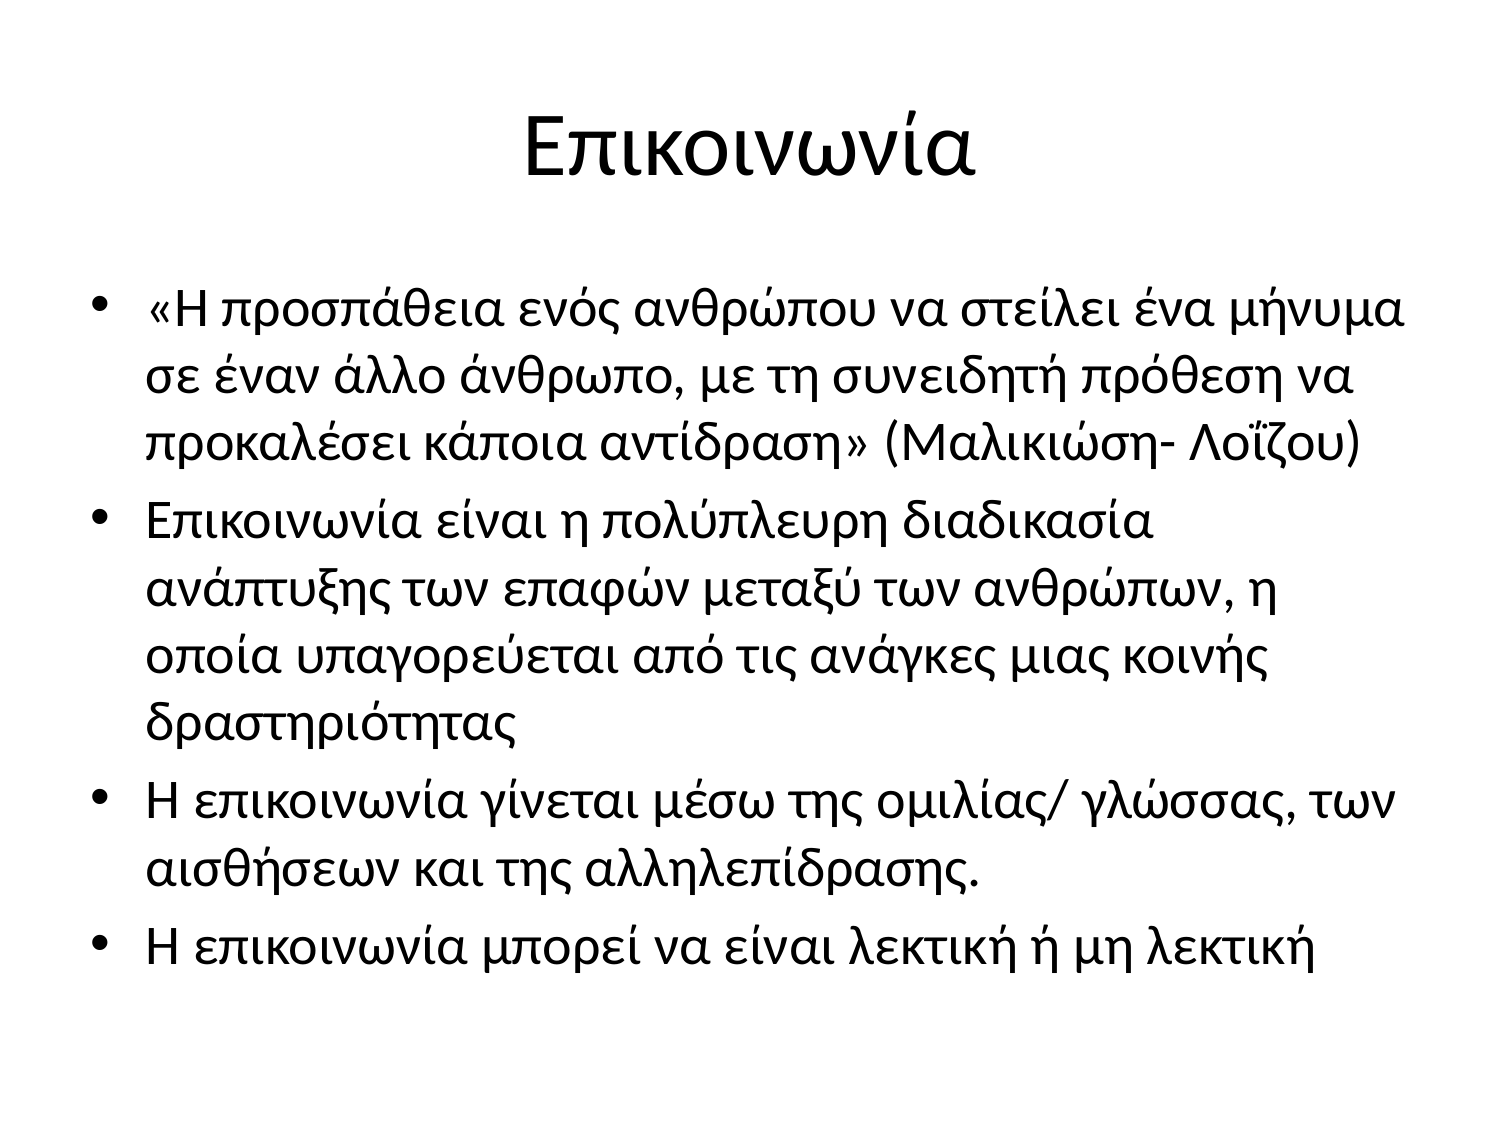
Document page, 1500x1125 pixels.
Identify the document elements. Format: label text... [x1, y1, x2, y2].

list «Η προσπάθεια ενός ανθρώπου να στείλει ένα μήνυμα σε έναν άλλο άνθρωπο, με τη συνειδητή πρόθεση να προκαλέσει κάποια αντίδραση» (Μαλικιώση- Λοΐζου) Επικοινωνία είναι η πολύπλευρη διαδικασία ανάπτυξης των επαφών μεταξύ των ανθρώπων, η οποία υπαγορεύεται από τις ανάγκες μιας κοινής δραστηριότητας Η επικοινωνία γίνεται μέσω της ομιλίας/ γλώσσας, των αισθήσεων και της αλληλεπίδρασης. Η επικοινωνία μπορεί να είναι λεκτική ή μη λεκτική [75, 262, 1425, 1005]
title Επικοινωνία [75, 45, 1425, 233]
